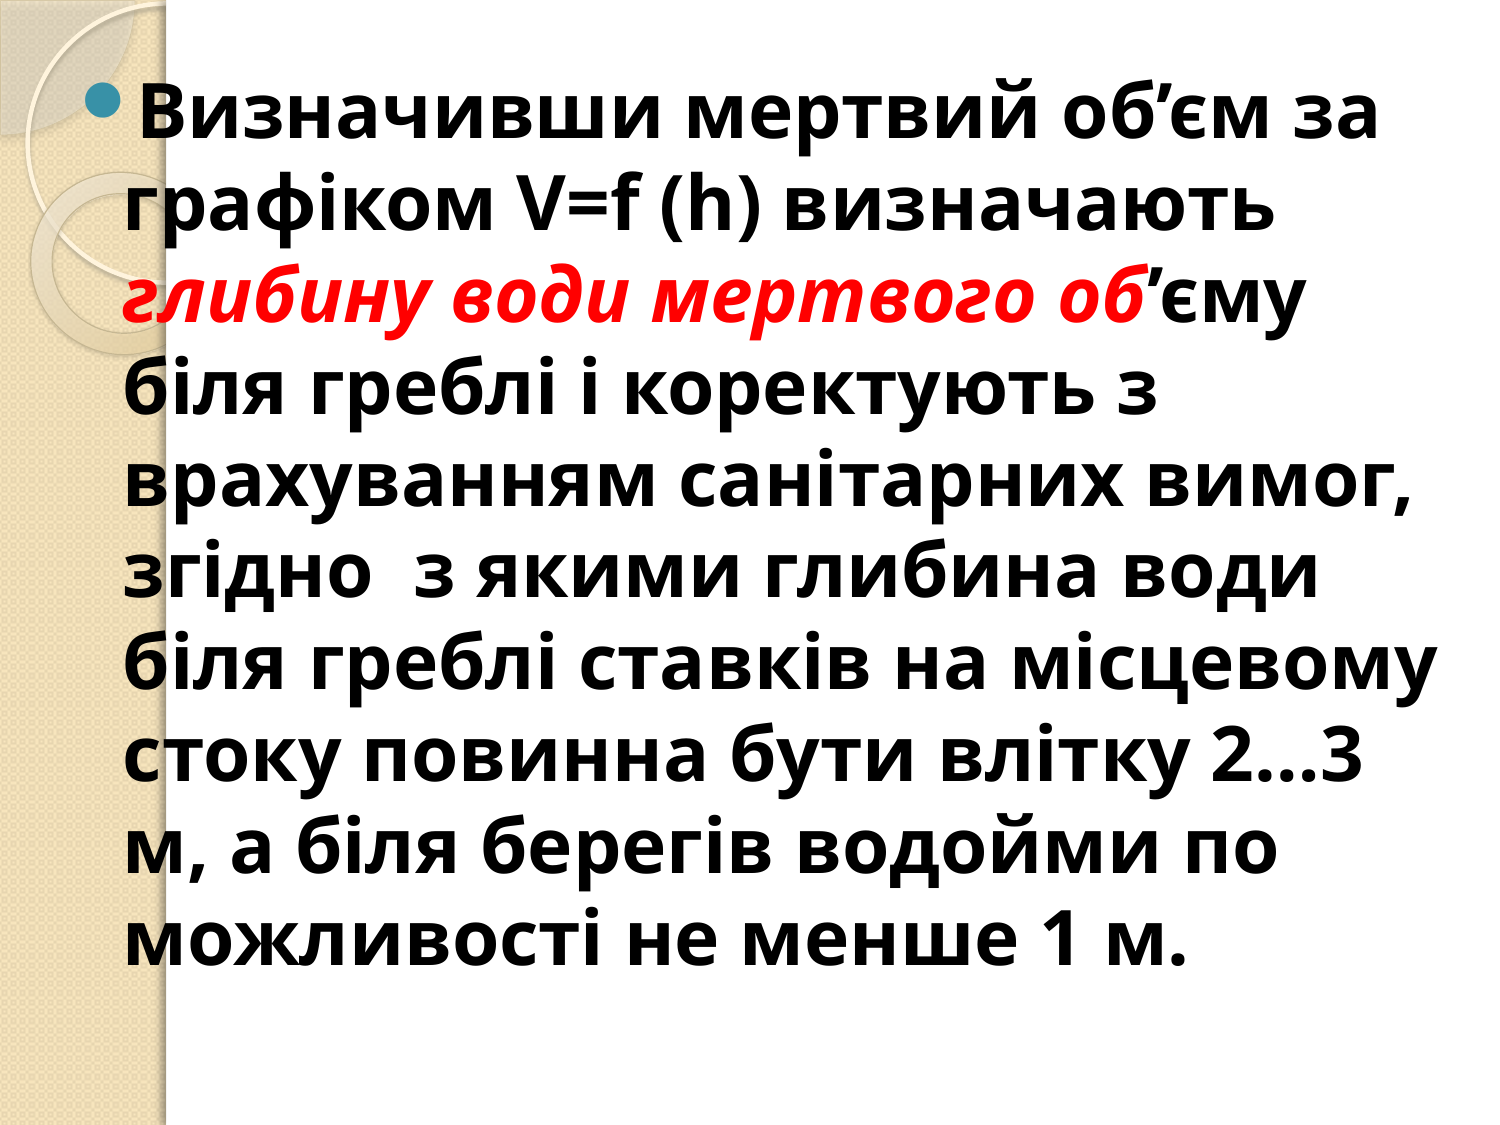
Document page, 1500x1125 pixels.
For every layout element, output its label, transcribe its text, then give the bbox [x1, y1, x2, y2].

list Визначивши мертвий об’єм за графіком V=f (h) визначають глибину води мертвого об’єму біля греблі і коректують з врахуванням санітарних вимог, згідно з якими глибина води біля греблі ставків на місцевому стоку повинна бути влітку 2…3 м, а біля берегів водойми по можливості не менше 1 м. [53, 54, 1459, 1071]
